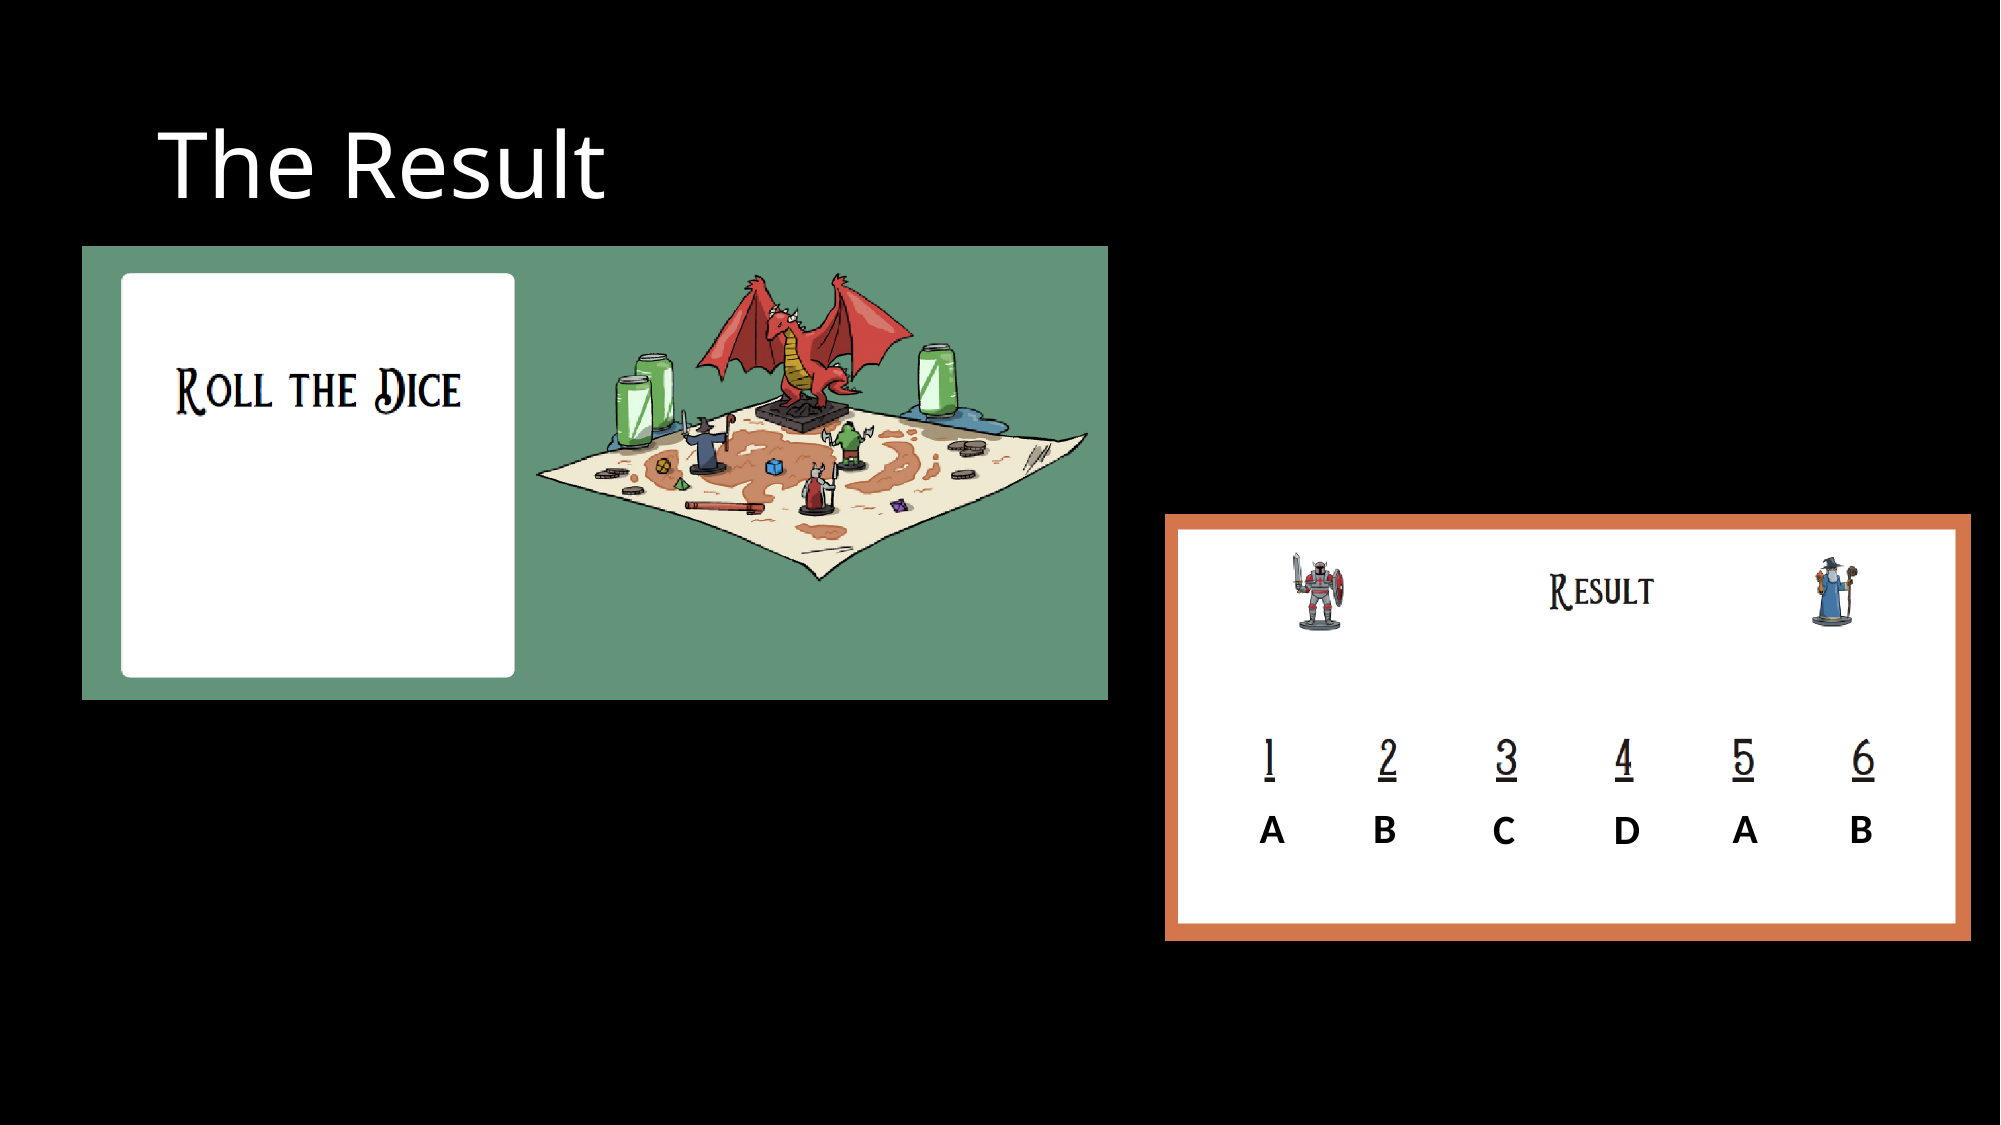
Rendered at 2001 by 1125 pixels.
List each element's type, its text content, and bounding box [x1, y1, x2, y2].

title The Result [137, 59, 1863, 278]
picture [1165, 514, 1971, 941]
picture [82, 246, 1108, 700]
